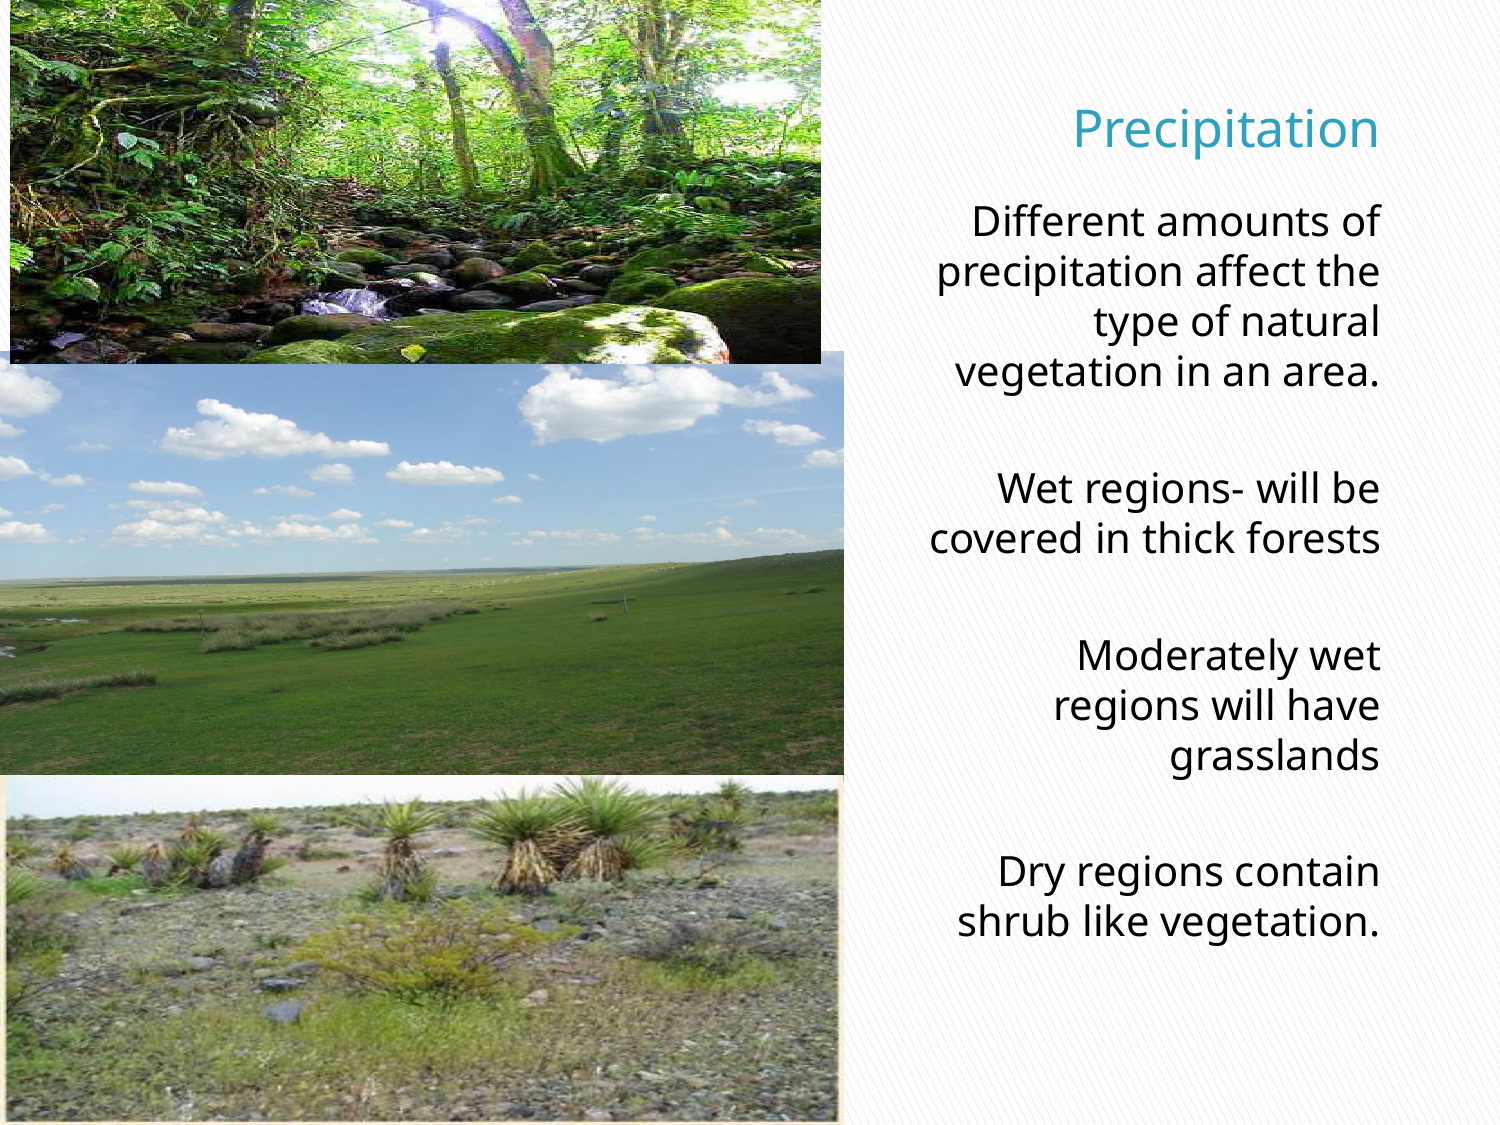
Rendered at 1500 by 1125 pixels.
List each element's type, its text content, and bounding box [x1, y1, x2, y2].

title Precipitation [908, 87, 1397, 176]
picture [0, 0, 844, 1125]
list Different amounts of precipitation affect the type of natural vegetation in an area. Wet regions- will be covered in thick forests Moderately wet regions will have grasslands Dry regions contain shrub like vegetation. [908, 187, 1397, 997]
